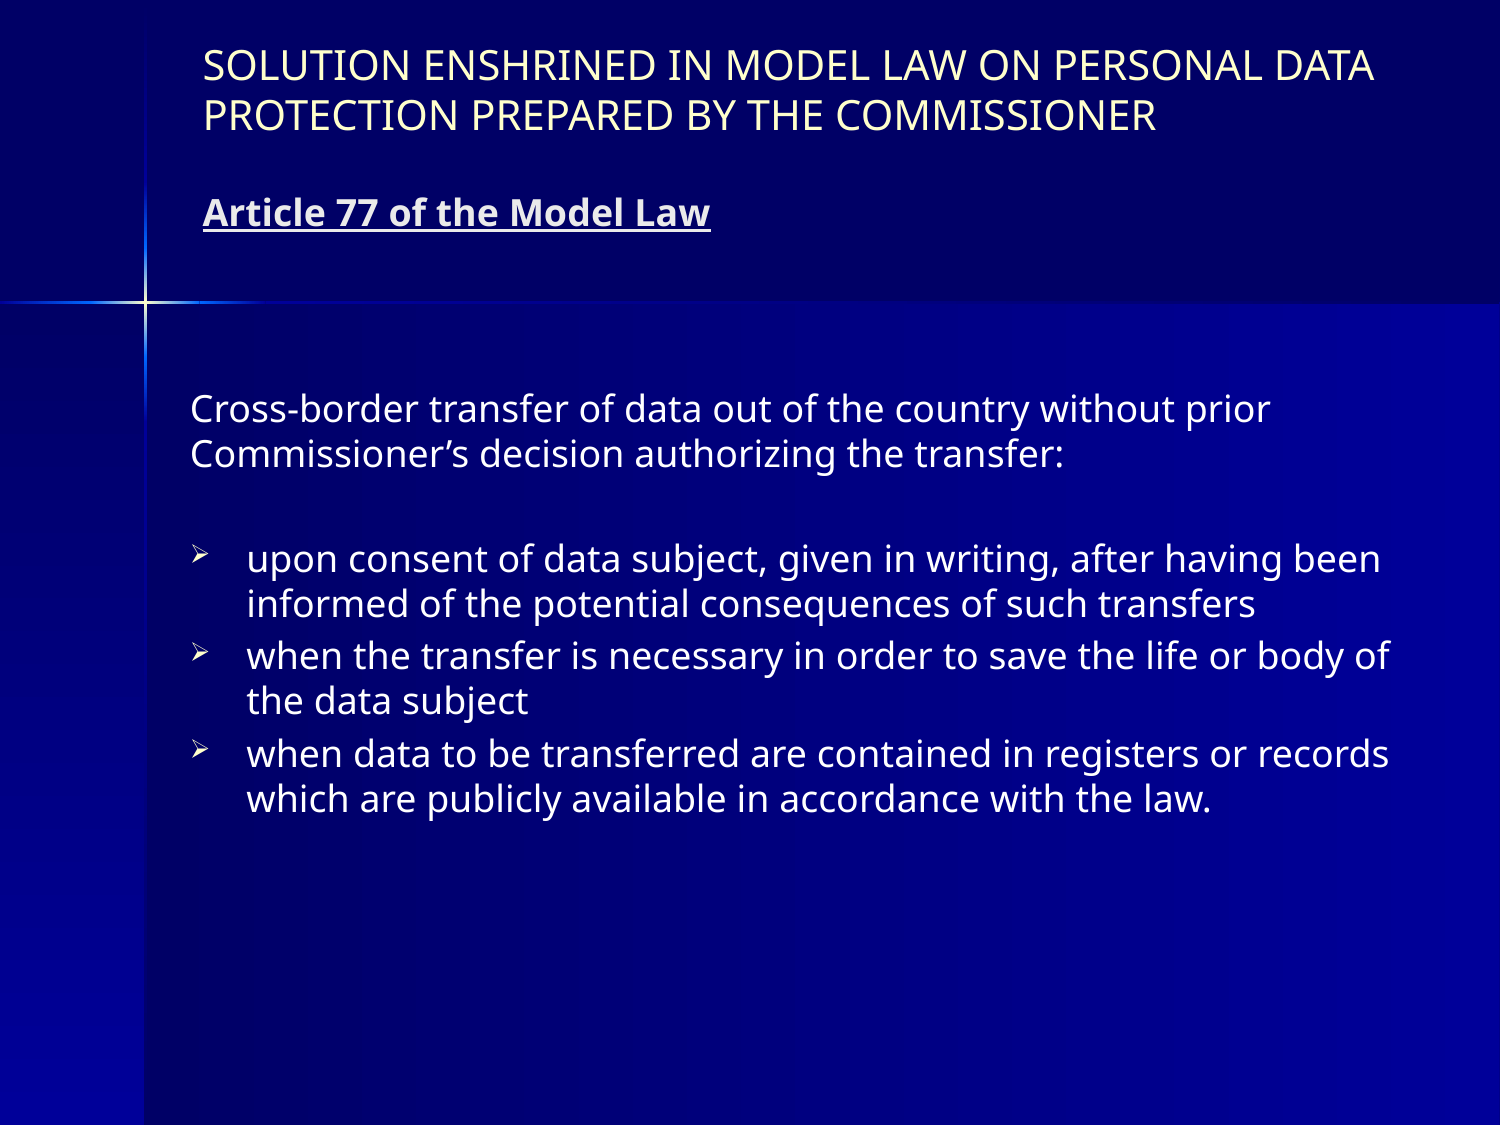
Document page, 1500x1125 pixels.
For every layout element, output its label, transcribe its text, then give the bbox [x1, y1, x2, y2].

list Cross-border transfer of data out of the country without prior Commissioner’s decision authorizing the transfer: upon consent of data subject, given in writing, after having been informed of the potential consequences of such transfers when the transfer is necessary in order to save the life or body of the data subject when data to be transferred are contained in registers or records which are publicly available in accordance with the law. [174, 324, 1413, 1000]
title SOLUTION ENSHRINED IN MODEL LAW ON PERSONAL DATA PROTECTION PREPARED BY THE COMMISSIONER Article 77 of the Model Law [187, 62, 1425, 300]
